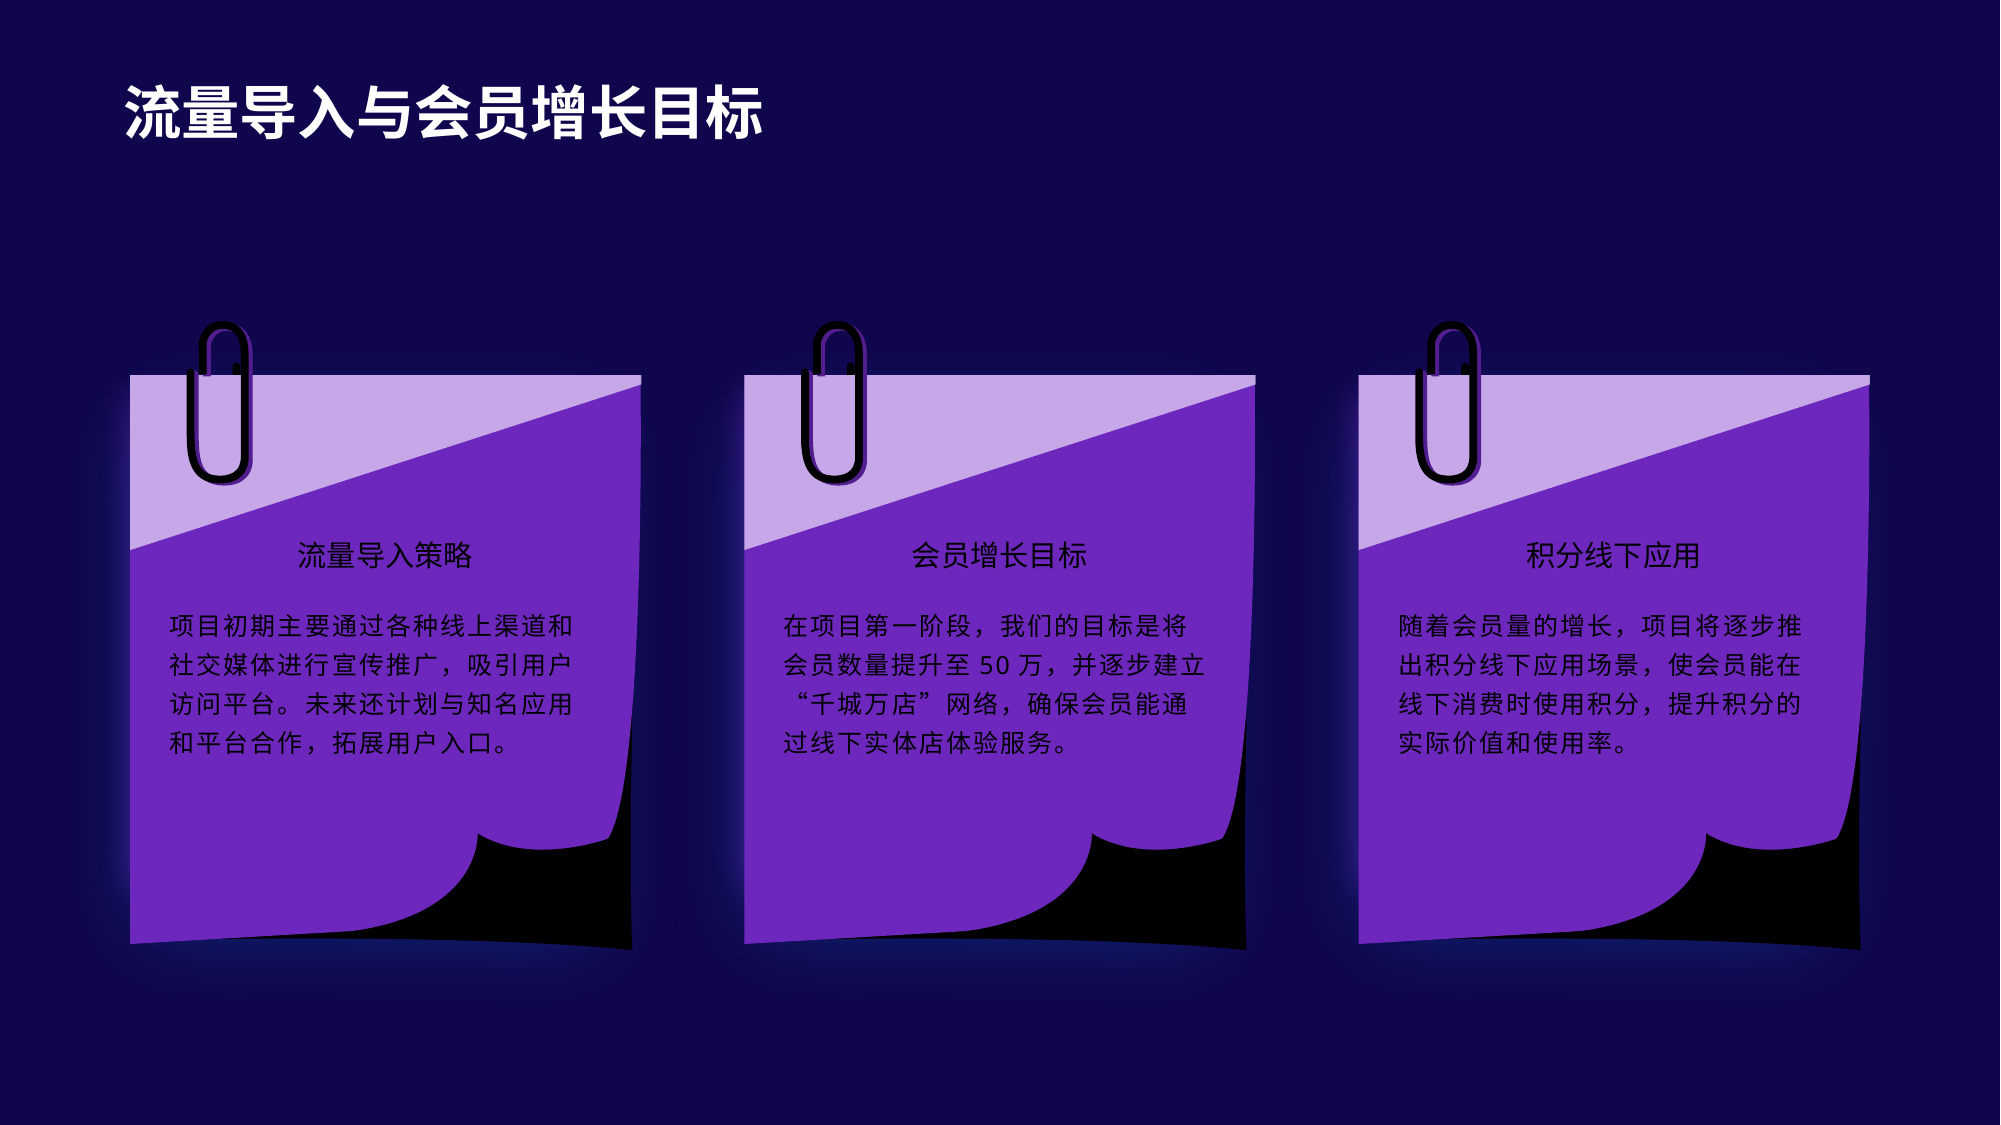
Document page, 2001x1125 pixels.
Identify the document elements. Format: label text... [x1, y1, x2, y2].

text_box 流量导入与会员增长目标 [108, 68, 1859, 154]
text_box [130, 321, 1870, 951]
